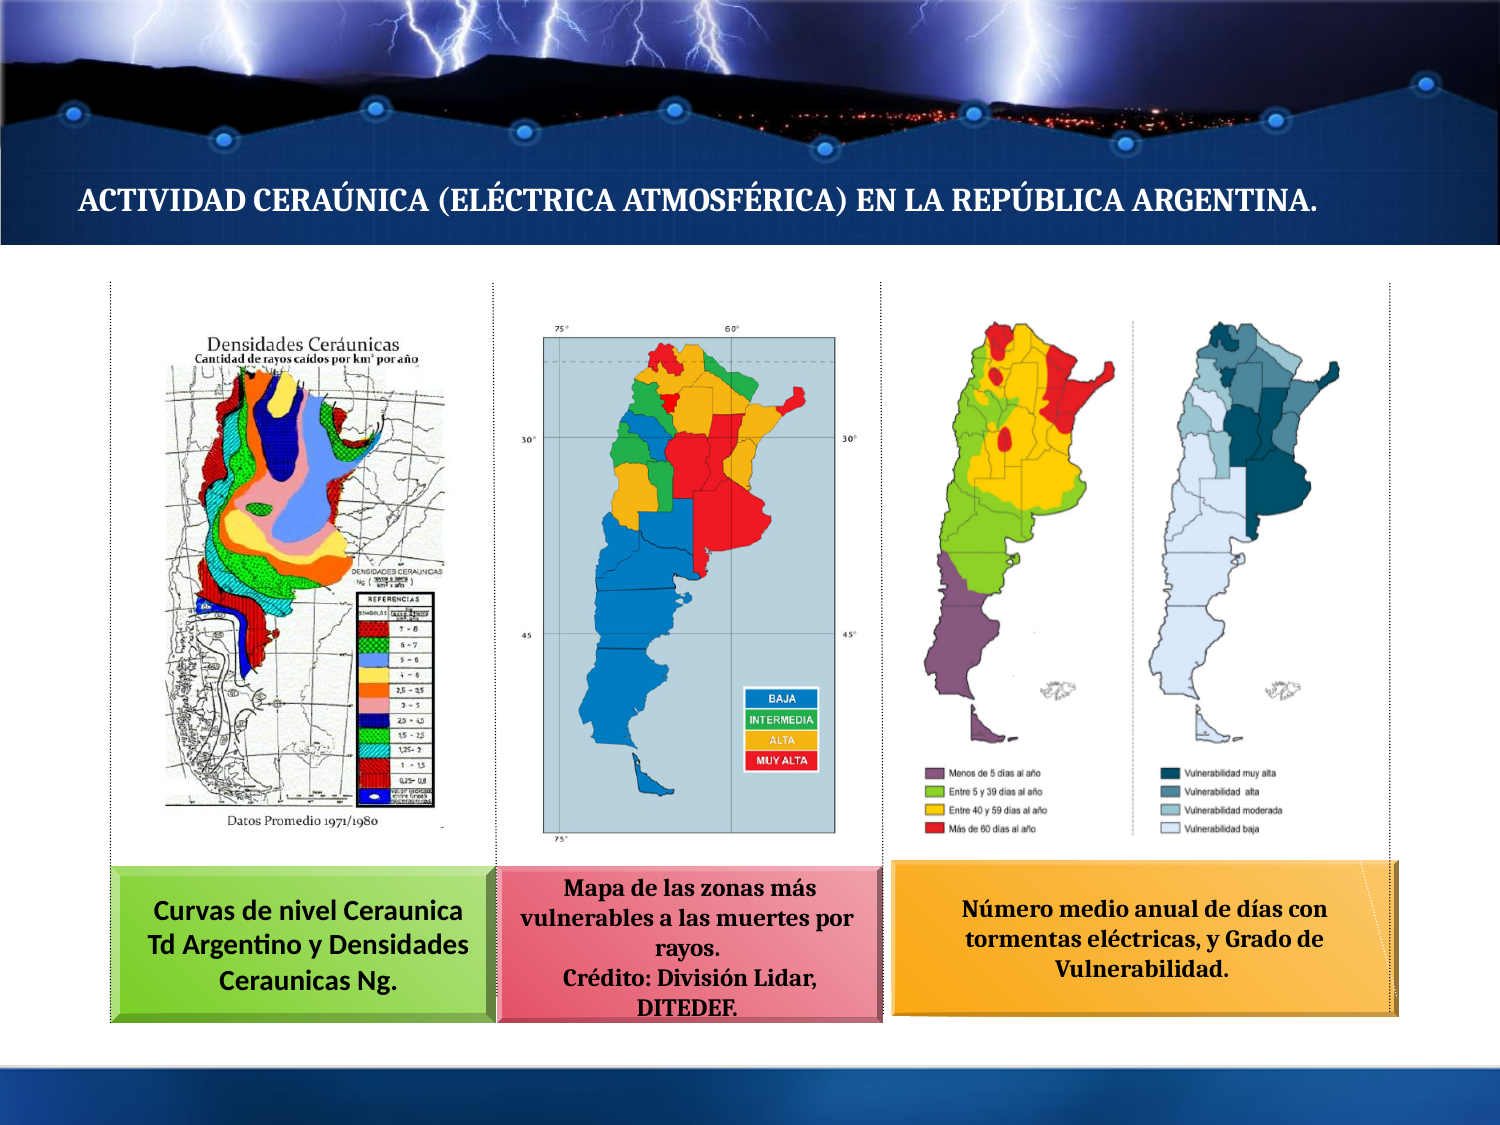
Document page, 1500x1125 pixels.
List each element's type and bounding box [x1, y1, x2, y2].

text_box [110, 281, 1400, 1024]
picture [0, 1065, 1500, 1125]
picture [0, 0, 1500, 245]
